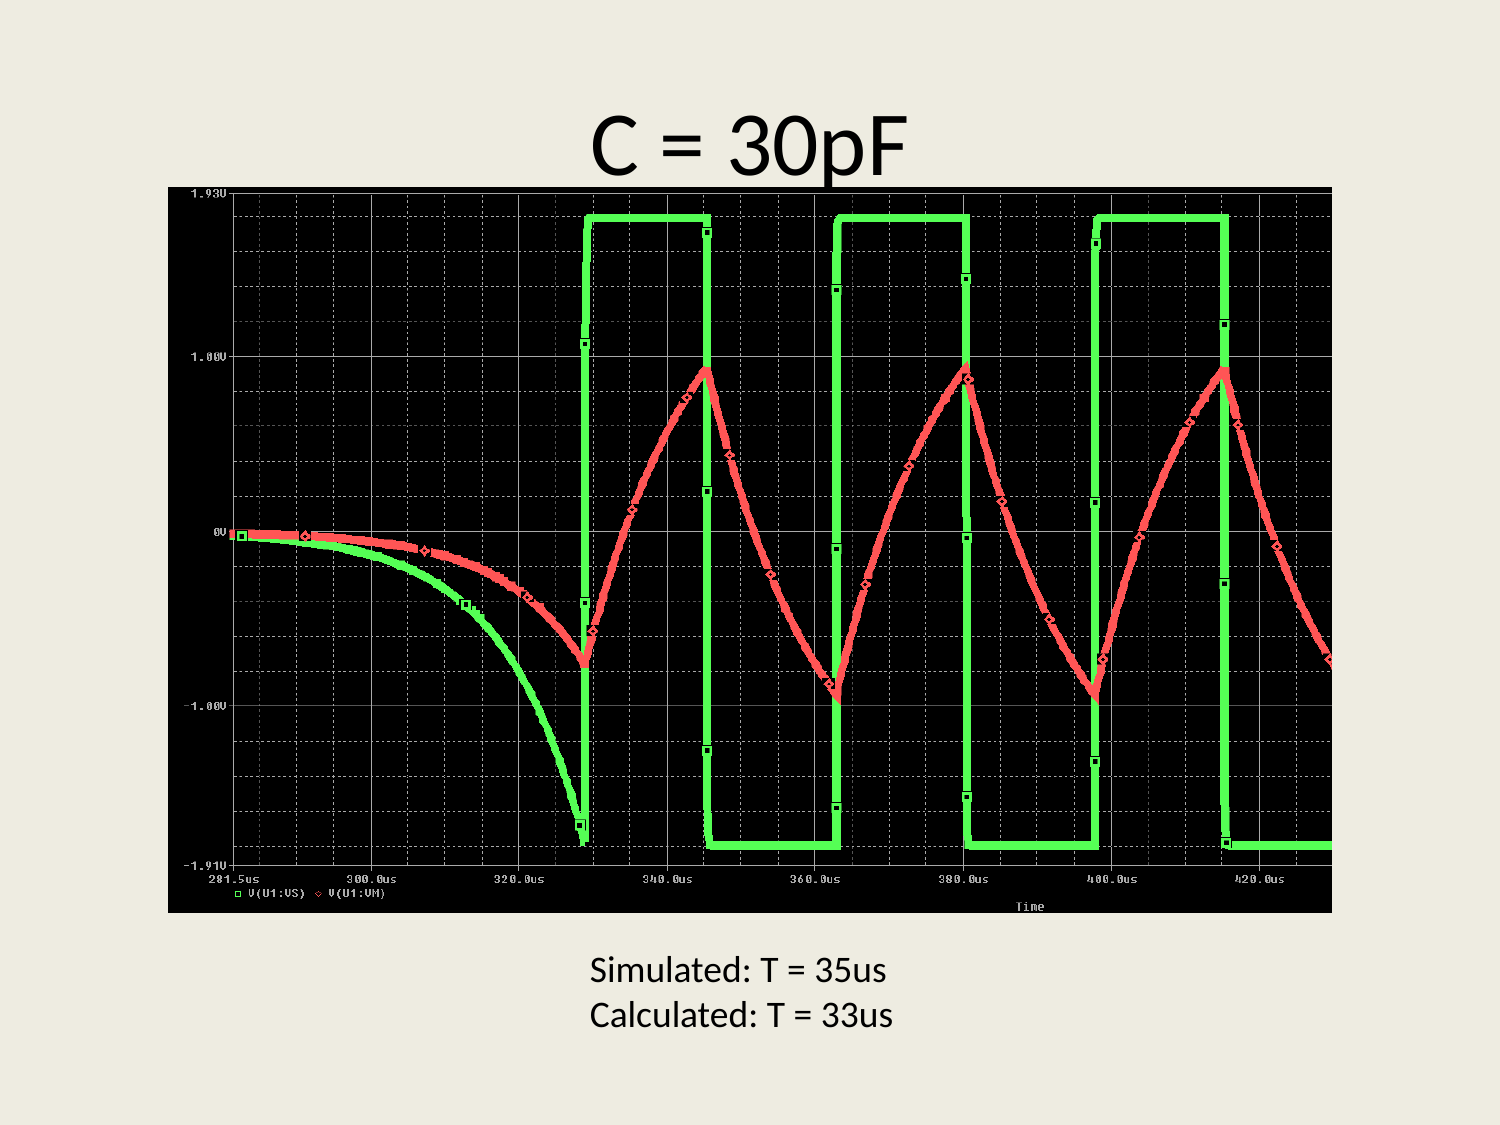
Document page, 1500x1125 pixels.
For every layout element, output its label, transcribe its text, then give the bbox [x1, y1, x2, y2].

text_box Simulated: T = 35us Calculated: T = 33us [574, 937, 950, 1043]
title C = 30pF [75, 45, 1425, 233]
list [167, 187, 1333, 913]
